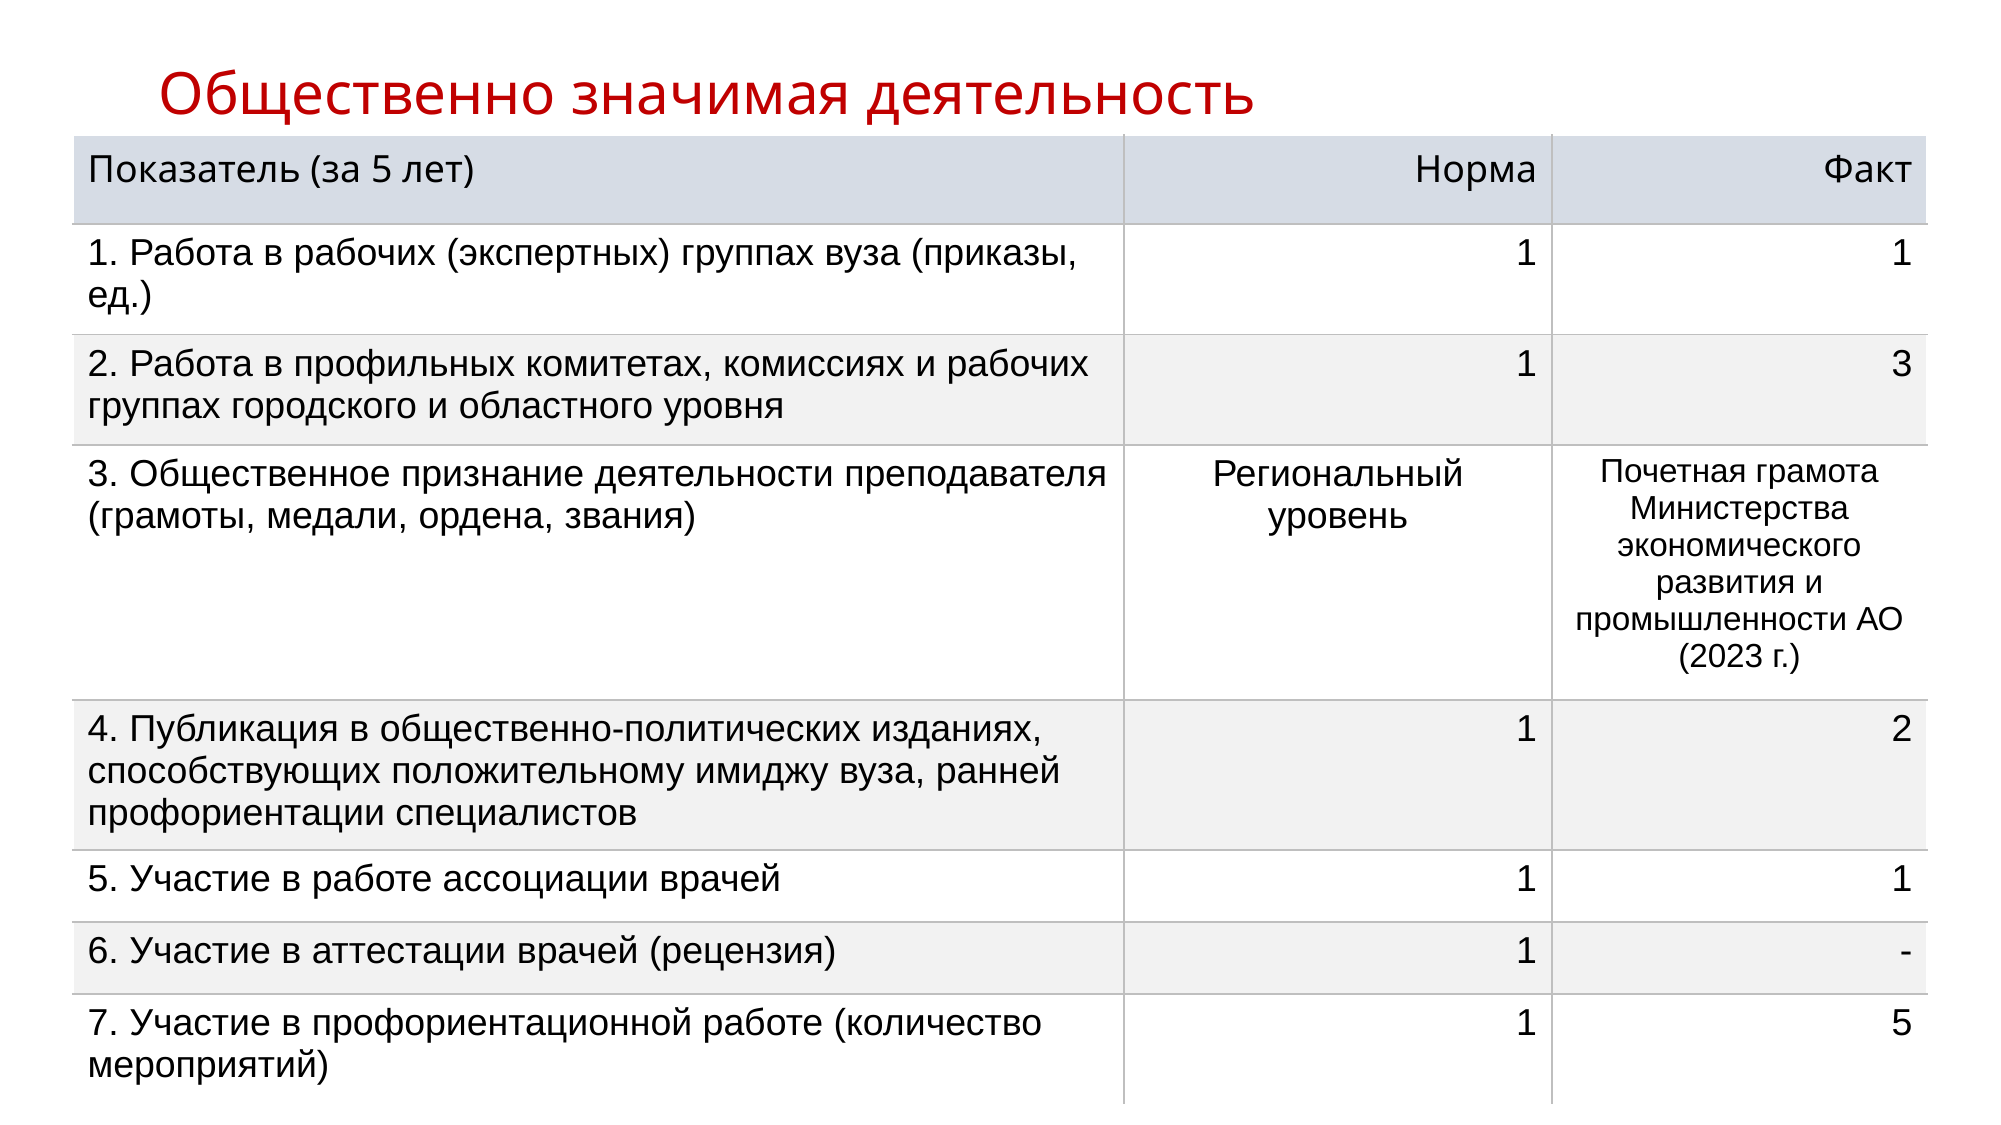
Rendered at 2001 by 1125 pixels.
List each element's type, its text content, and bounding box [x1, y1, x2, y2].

table_cell 5 [1553, 995, 1926, 1104]
table_cell 7. Участие в профориентационной работе (количество мероприятий) [74, 995, 1123, 1104]
table_header Показатель (за 5 лет) [74, 136, 1123, 223]
table_cell 1 [1125, 335, 1551, 444]
table_cell Почетная грамота Министерства экономического развития и промышленности АО (2023 г.) [1553, 446, 1926, 699]
table_cell 1 [1553, 225, 1926, 334]
table_cell 5. Участие в работе ассоциации врачей [74, 851, 1123, 921]
table_cell Региональный уровень [1125, 446, 1551, 699]
table_cell 1 [1125, 701, 1551, 849]
table_cell 2 [1553, 701, 1926, 849]
table_cell 4. Публикация в общественно-политических изданиях, способствующих положительному имиджу вуза, ранней профориентации специалистов [74, 701, 1123, 849]
table_header Норма [1125, 136, 1551, 223]
table_cell 6. Участие в аттестации врачей (рецензия) [74, 923, 1123, 993]
table_cell 1 [1125, 225, 1551, 334]
table_cell 3 [1553, 335, 1926, 444]
table_cell 1. Работа в рабочих (экспертных) группах вуза (приказы, ед.) [74, 225, 1123, 334]
text_box Общественно значимая деятельность [143, 49, 1272, 134]
table_cell 1 [1125, 995, 1551, 1104]
table_header Факт [1553, 136, 1926, 223]
table_cell 1 [1125, 851, 1551, 921]
table_cell 1 [1553, 851, 1926, 921]
table_cell 2. Работа в профильных комитетах, комиссиях и рабочих группах городского и областного уровня [74, 335, 1123, 444]
table_cell - [1553, 923, 1926, 993]
table_cell 1 [1125, 923, 1551, 993]
table_cell 3. Общественное признание деятельности преподавателя (грамоты, медали, ордена, звания) [74, 446, 1123, 699]
